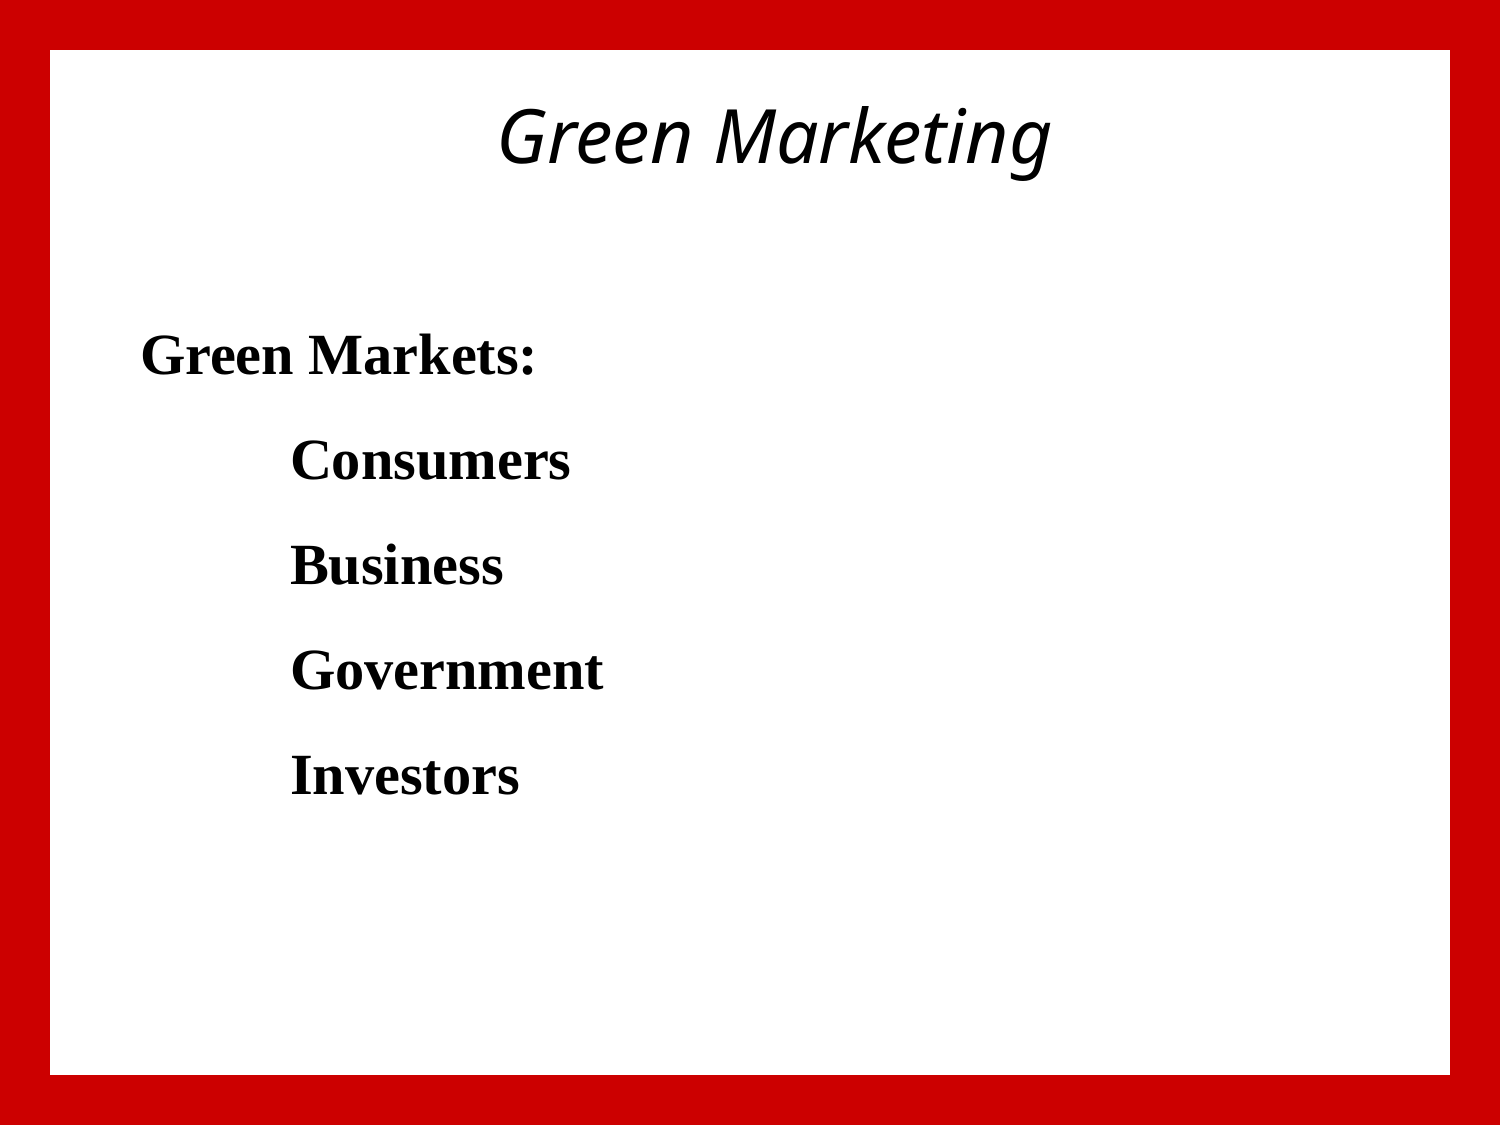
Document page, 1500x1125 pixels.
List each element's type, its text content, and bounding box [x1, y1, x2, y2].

text_box Green Marketing [137, 137, 1413, 325]
title Green Markets: Consumers Business Government Investors [124, 449, 1401, 638]
